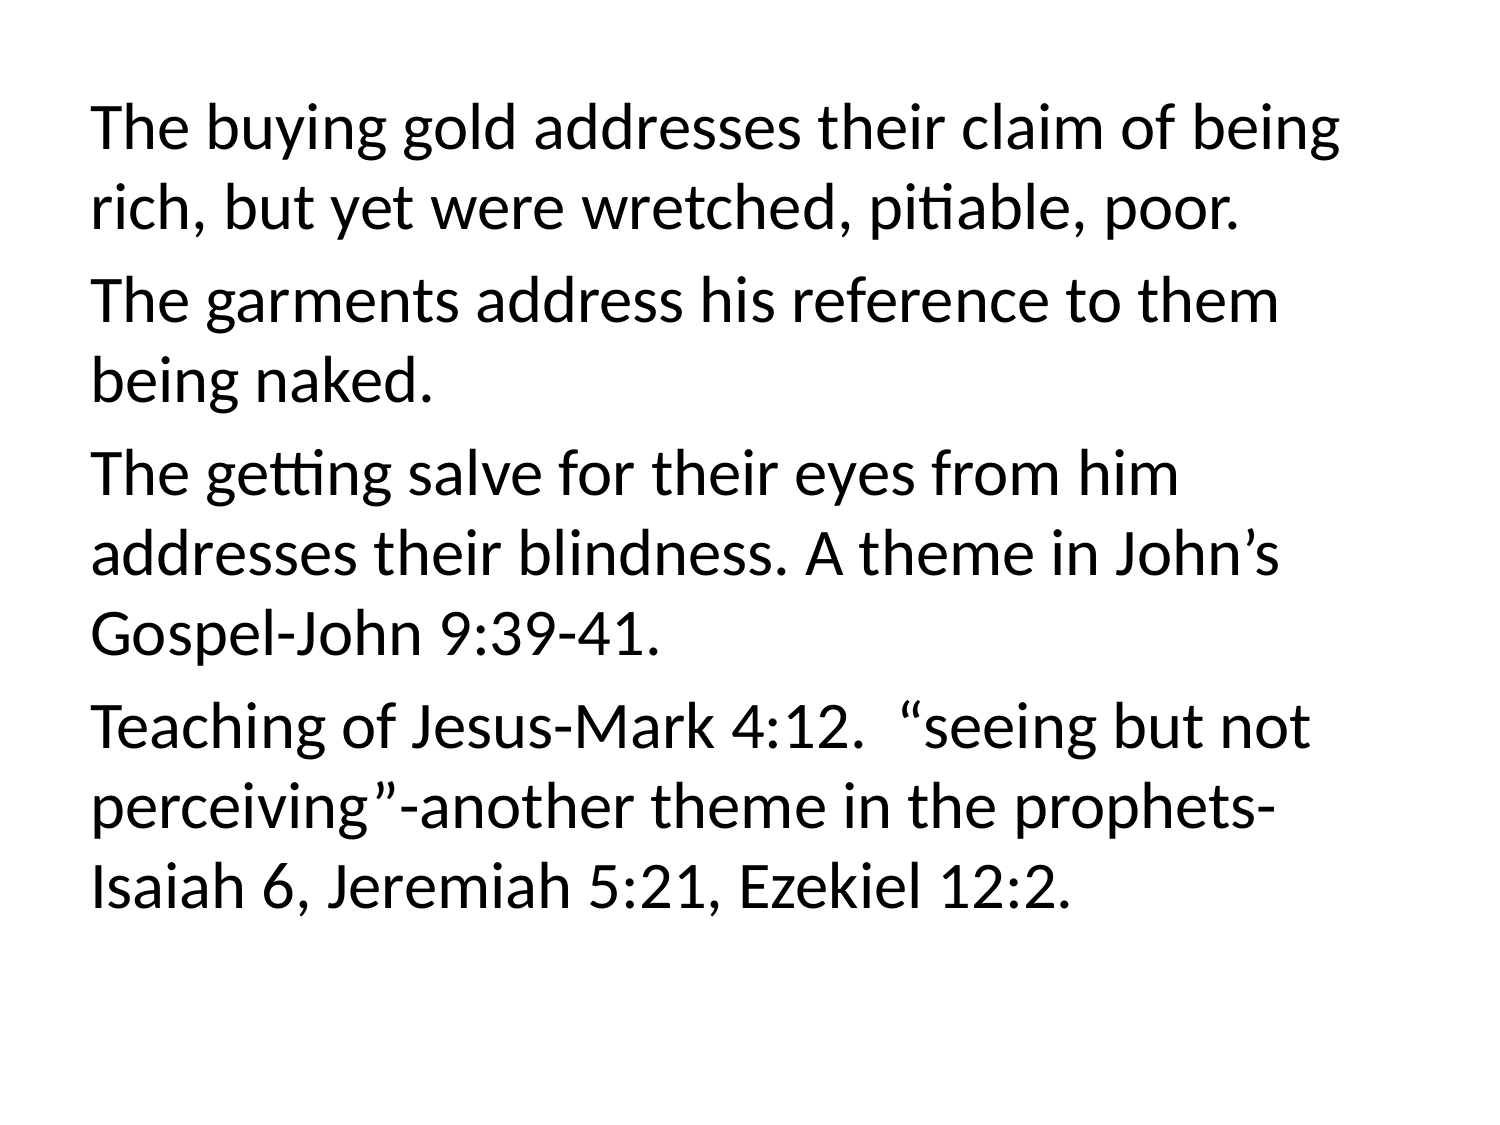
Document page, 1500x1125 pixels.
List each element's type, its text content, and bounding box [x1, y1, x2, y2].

list The buying gold addresses their claim of being rich, but yet were wretched, pitiable, poor. The garments address his reference to them being naked. The getting salve for their eyes from him addresses their blindness. A theme in John’s Gospel-John 9:39-41. Teaching of Jesus-Mark 4:12. “seeing but not perceiving”-another theme in the prophets-Isaiah 6, Jeremiah 5:21, Ezekiel 12:2. [75, 75, 1425, 1005]
